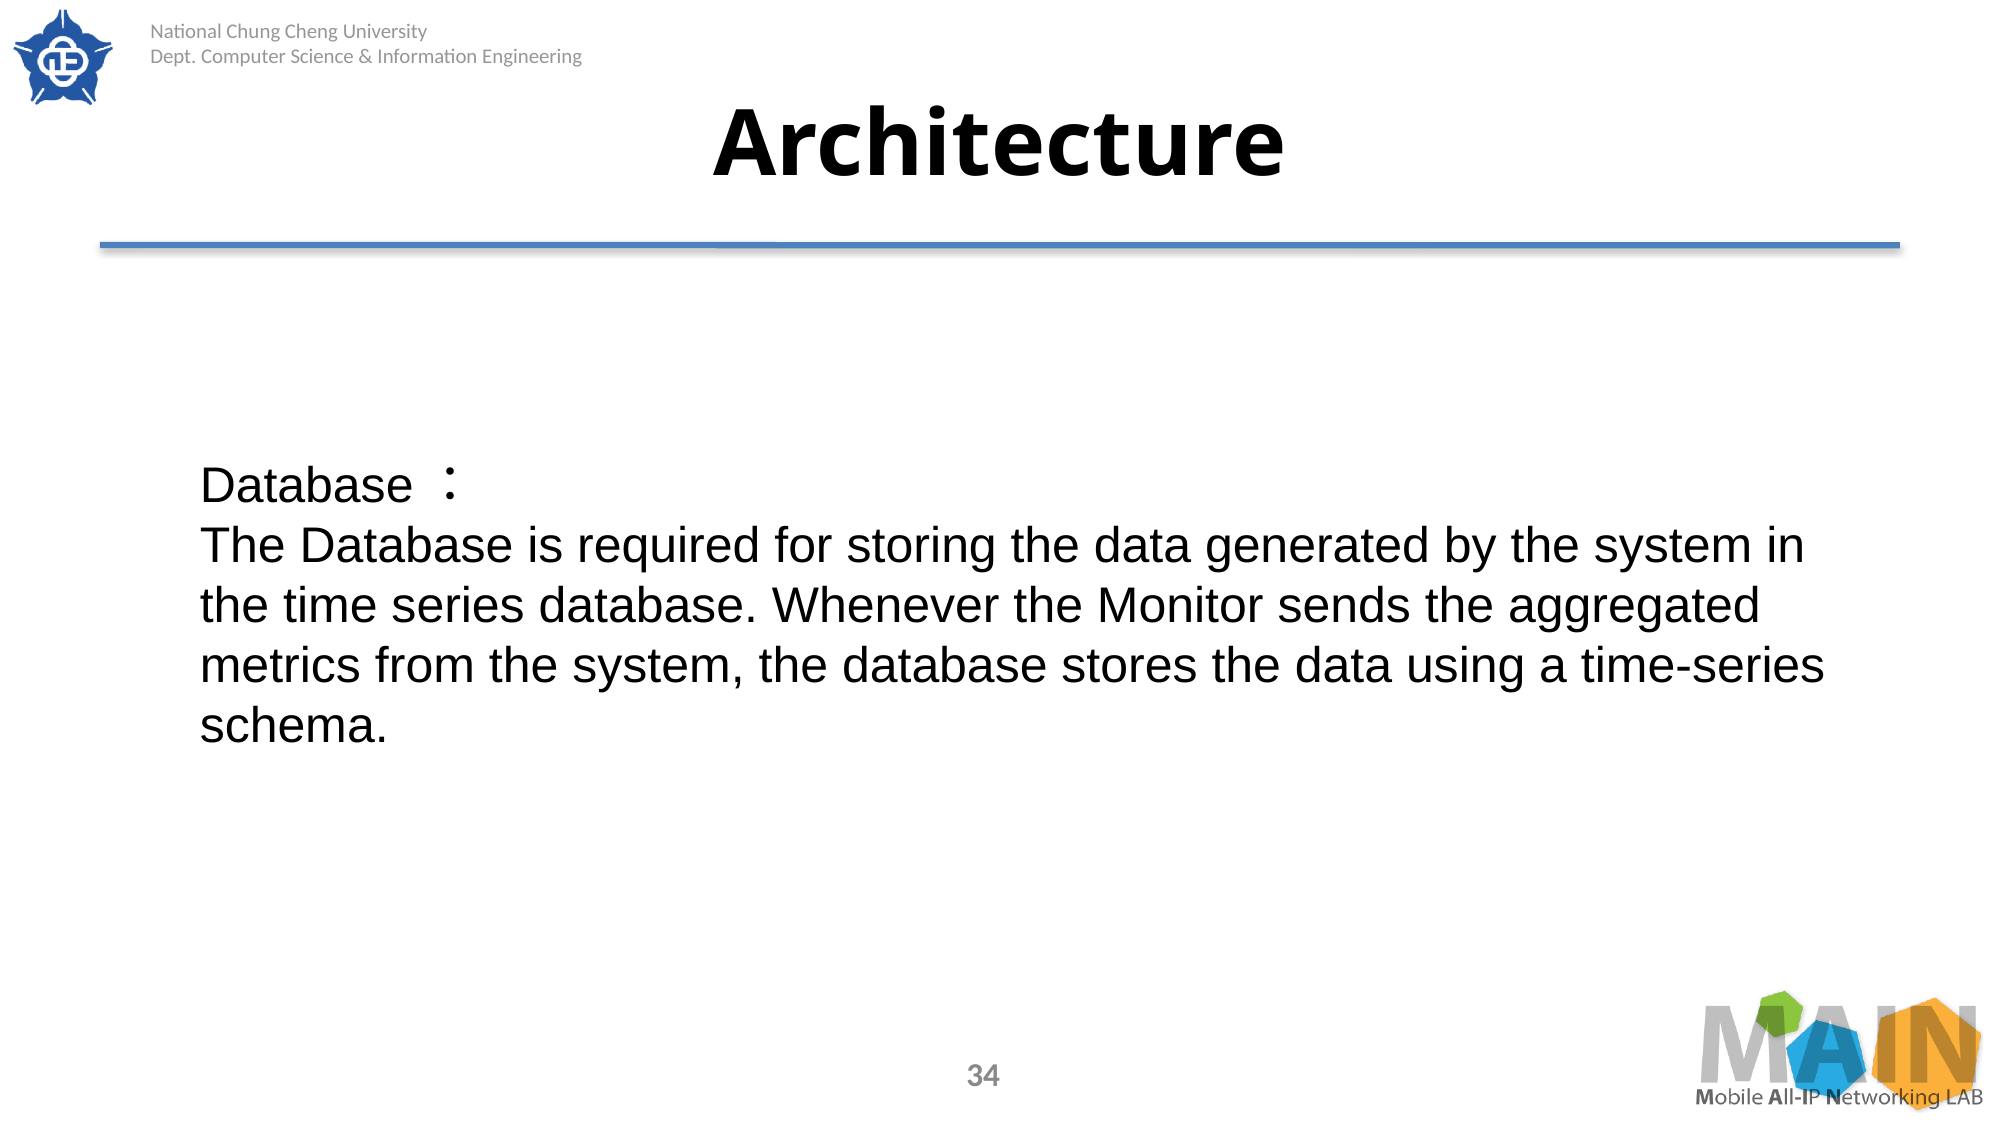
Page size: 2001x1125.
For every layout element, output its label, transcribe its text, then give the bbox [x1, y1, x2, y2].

slide_number 34 [750, 1042, 1217, 1103]
picture [1531, 987, 1984, 1113]
text_box Database： The Database is required for storing the data generated by the system in the time series database. Whenever the Monitor sends the aggregated metrics from the system, the database stores the data using a time-series schema. [184, 445, 1885, 820]
picture [0, 0, 126, 113]
title Architecture [99, 45, 1900, 233]
